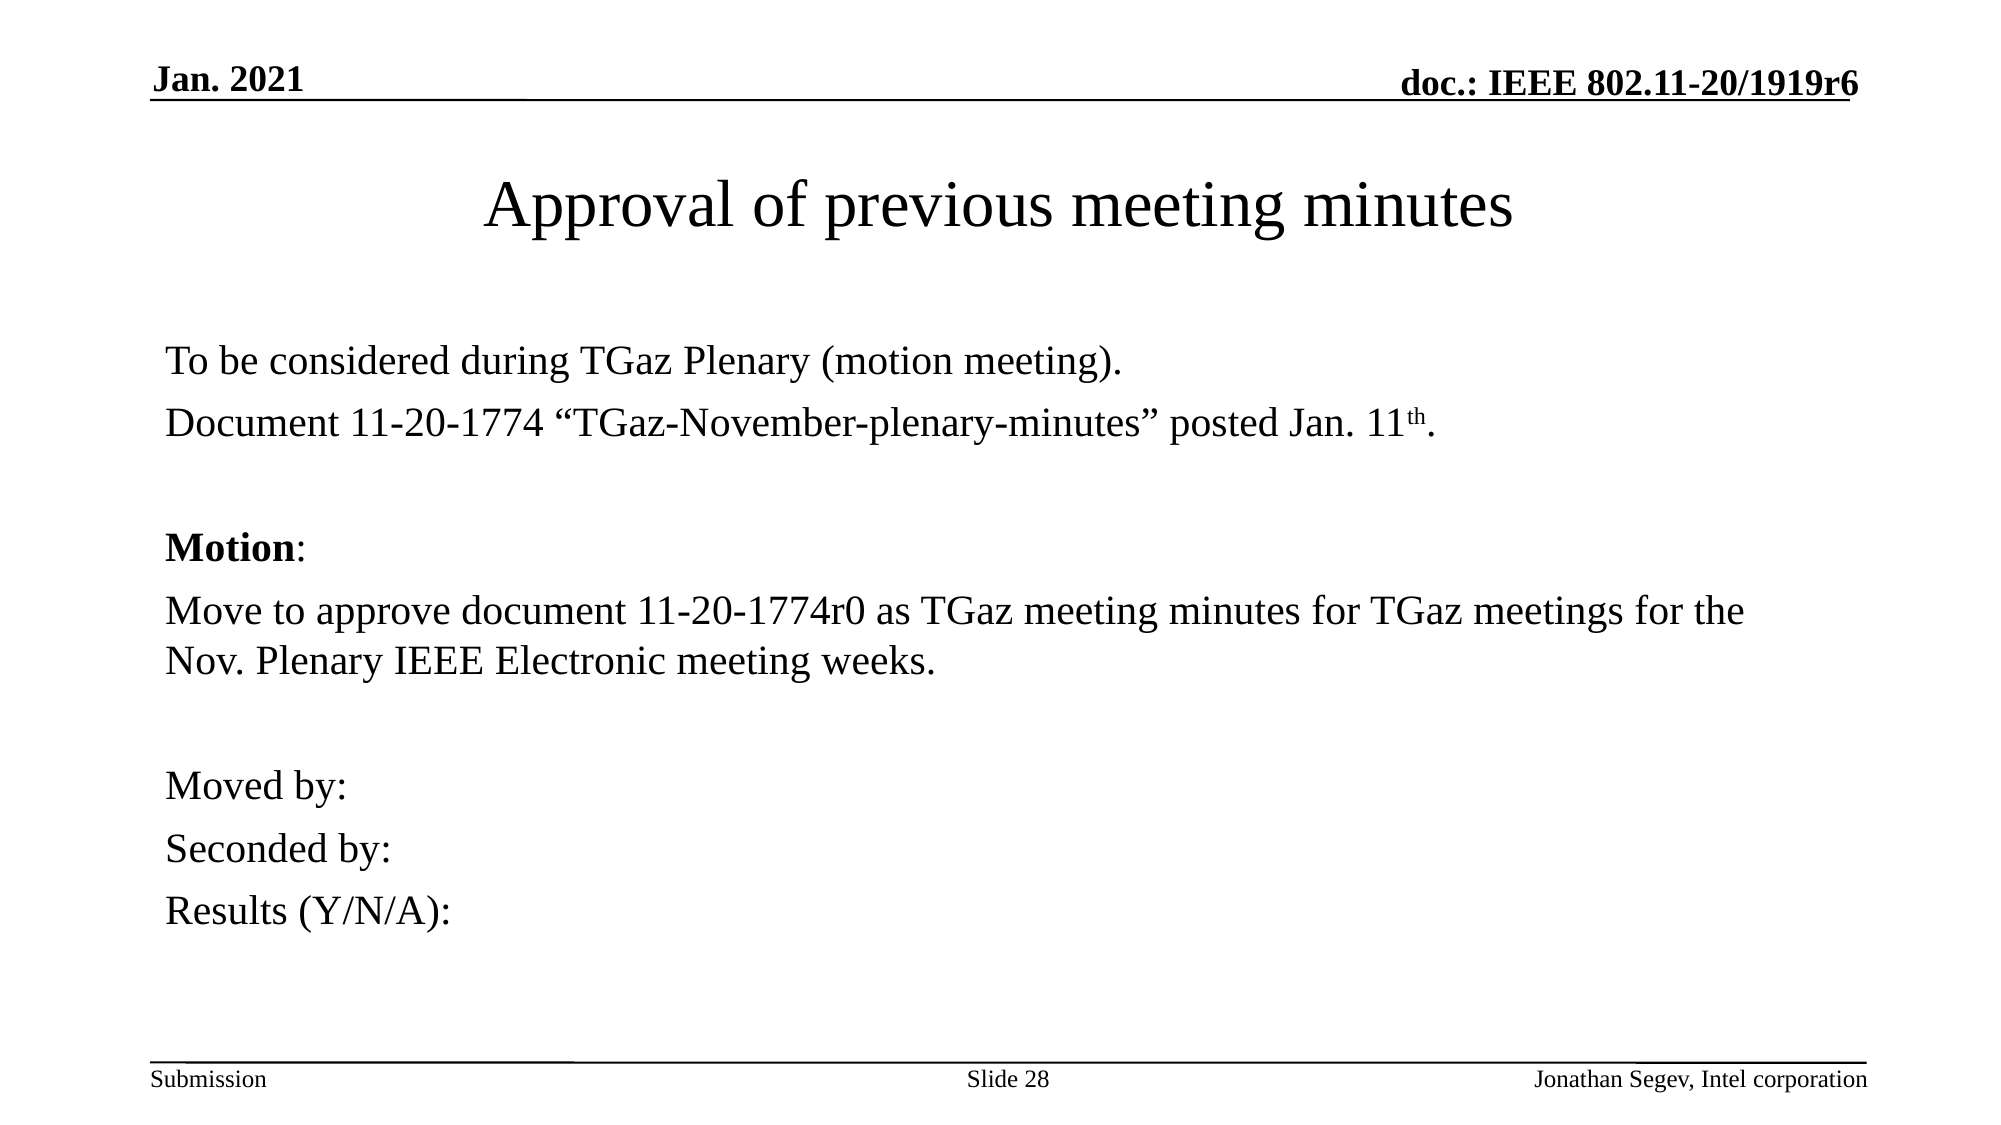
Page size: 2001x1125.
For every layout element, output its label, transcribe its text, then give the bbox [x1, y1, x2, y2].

footer Jonathan Segev, Intel corporation [1171, 1061, 1869, 1093]
list To be considered during TGaz Plenary (motion meeting). Document 11-20-1774 “TGaz-November-plenary-minutes” posted Jan. 11th. Motion: Move to approve document 11-20-1774r0 as TGaz meeting minutes for TGaz meetings for the Nov. Plenary IEEE Electronic meeting weeks. Moved by: Seconded by: Results (Y/N/A): [149, 324, 1850, 1000]
title Approval of previous meeting minutes [149, 112, 1850, 288]
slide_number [152, 54, 563, 100]
slide_number Slide 28 [950, 1061, 1067, 1123]
